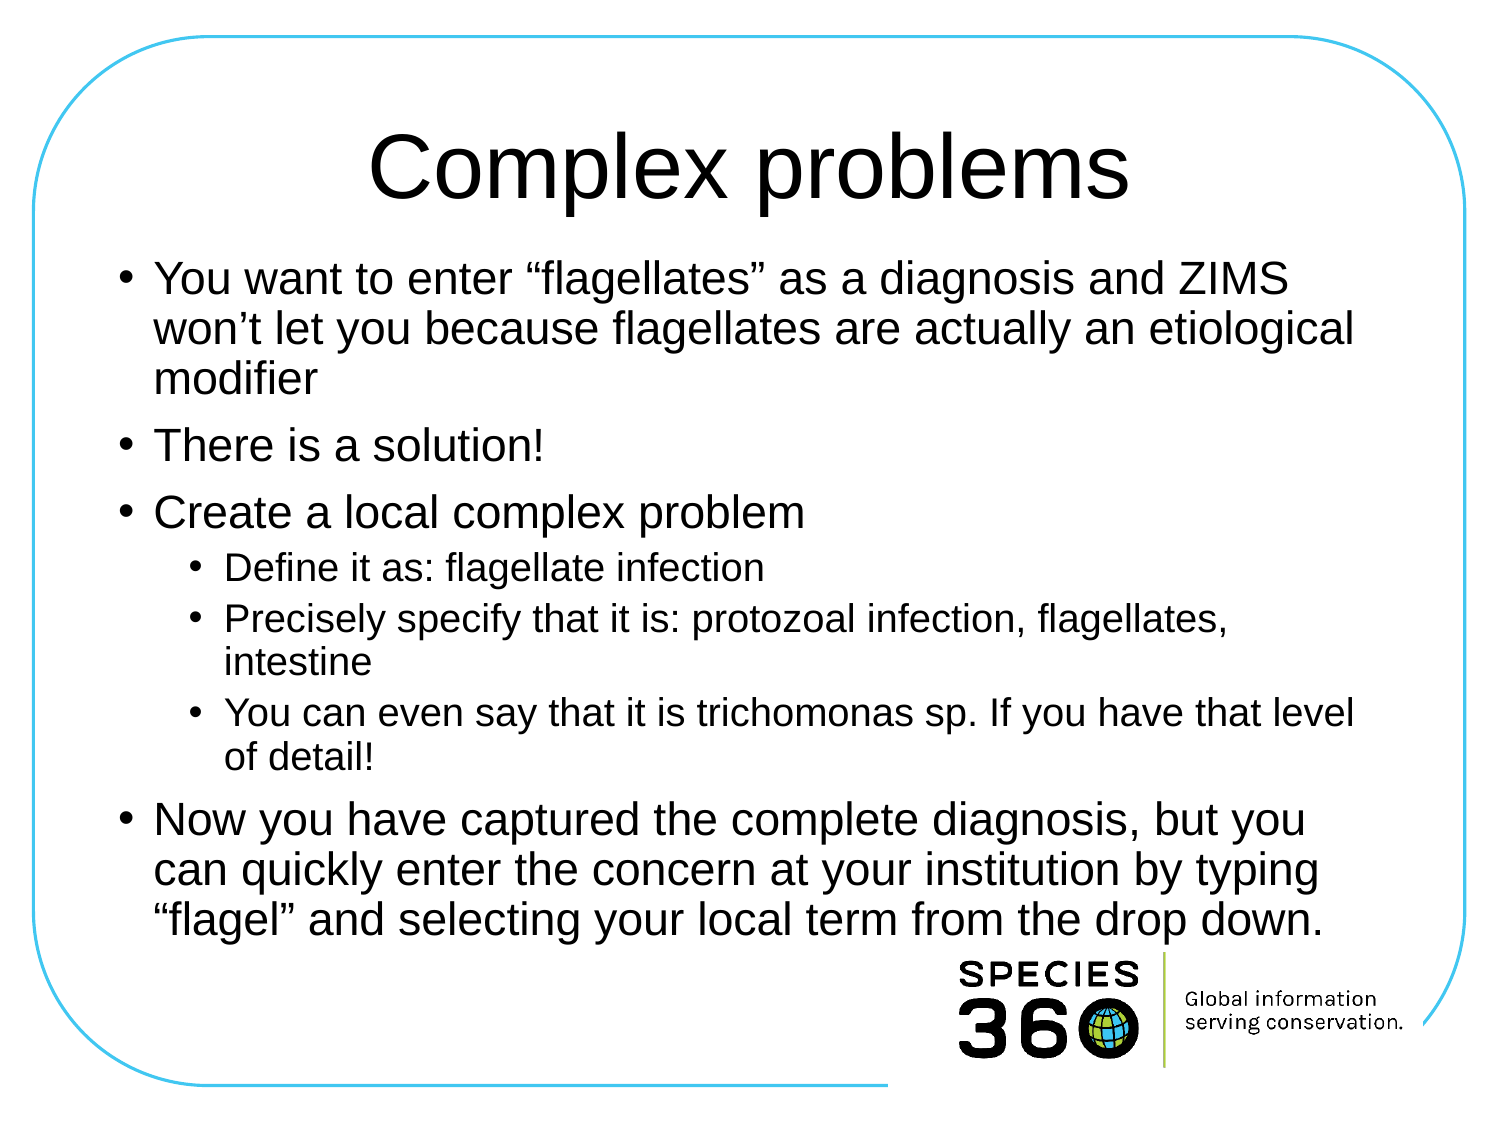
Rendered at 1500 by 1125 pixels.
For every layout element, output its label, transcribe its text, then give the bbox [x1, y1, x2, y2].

picture [954, 944, 1407, 1075]
list You want to enter “flagellates” as a diagnosis and ZIMS won’t let you because flagellates are actually an etiological modifier There is a solution! Create a local complex problem Define it as: flagellate infection Precisely specify that it is: protozoal infection, flagellates, intestine You can even say that it is trichomonas sp. If you have that level of detail! Now you have captured the complete diagnosis, but you can quickly enter the concern at your institution by typing “flagel” and selecting your local term from the drop down. [103, 246, 1397, 961]
title Complex problems [103, 59, 1397, 246]
